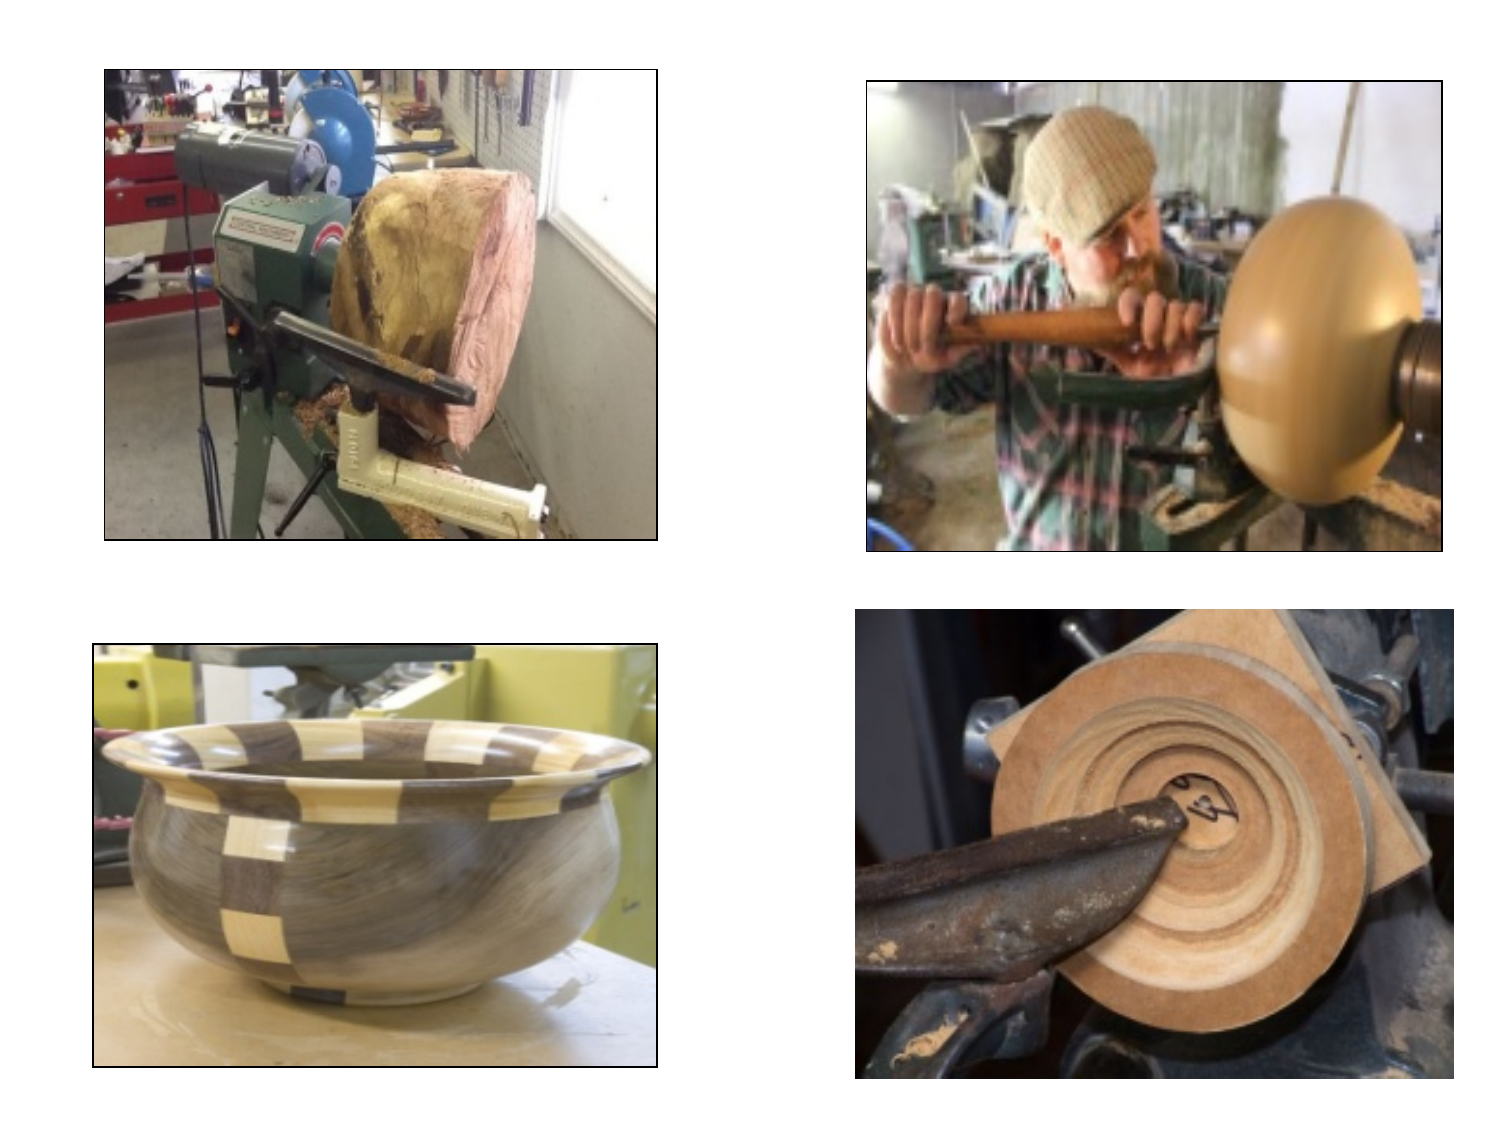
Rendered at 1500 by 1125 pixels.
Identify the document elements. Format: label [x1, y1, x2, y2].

picture [866, 81, 1442, 551]
picture [855, 609, 1454, 1079]
picture [93, 644, 657, 1067]
picture [105, 70, 657, 540]
